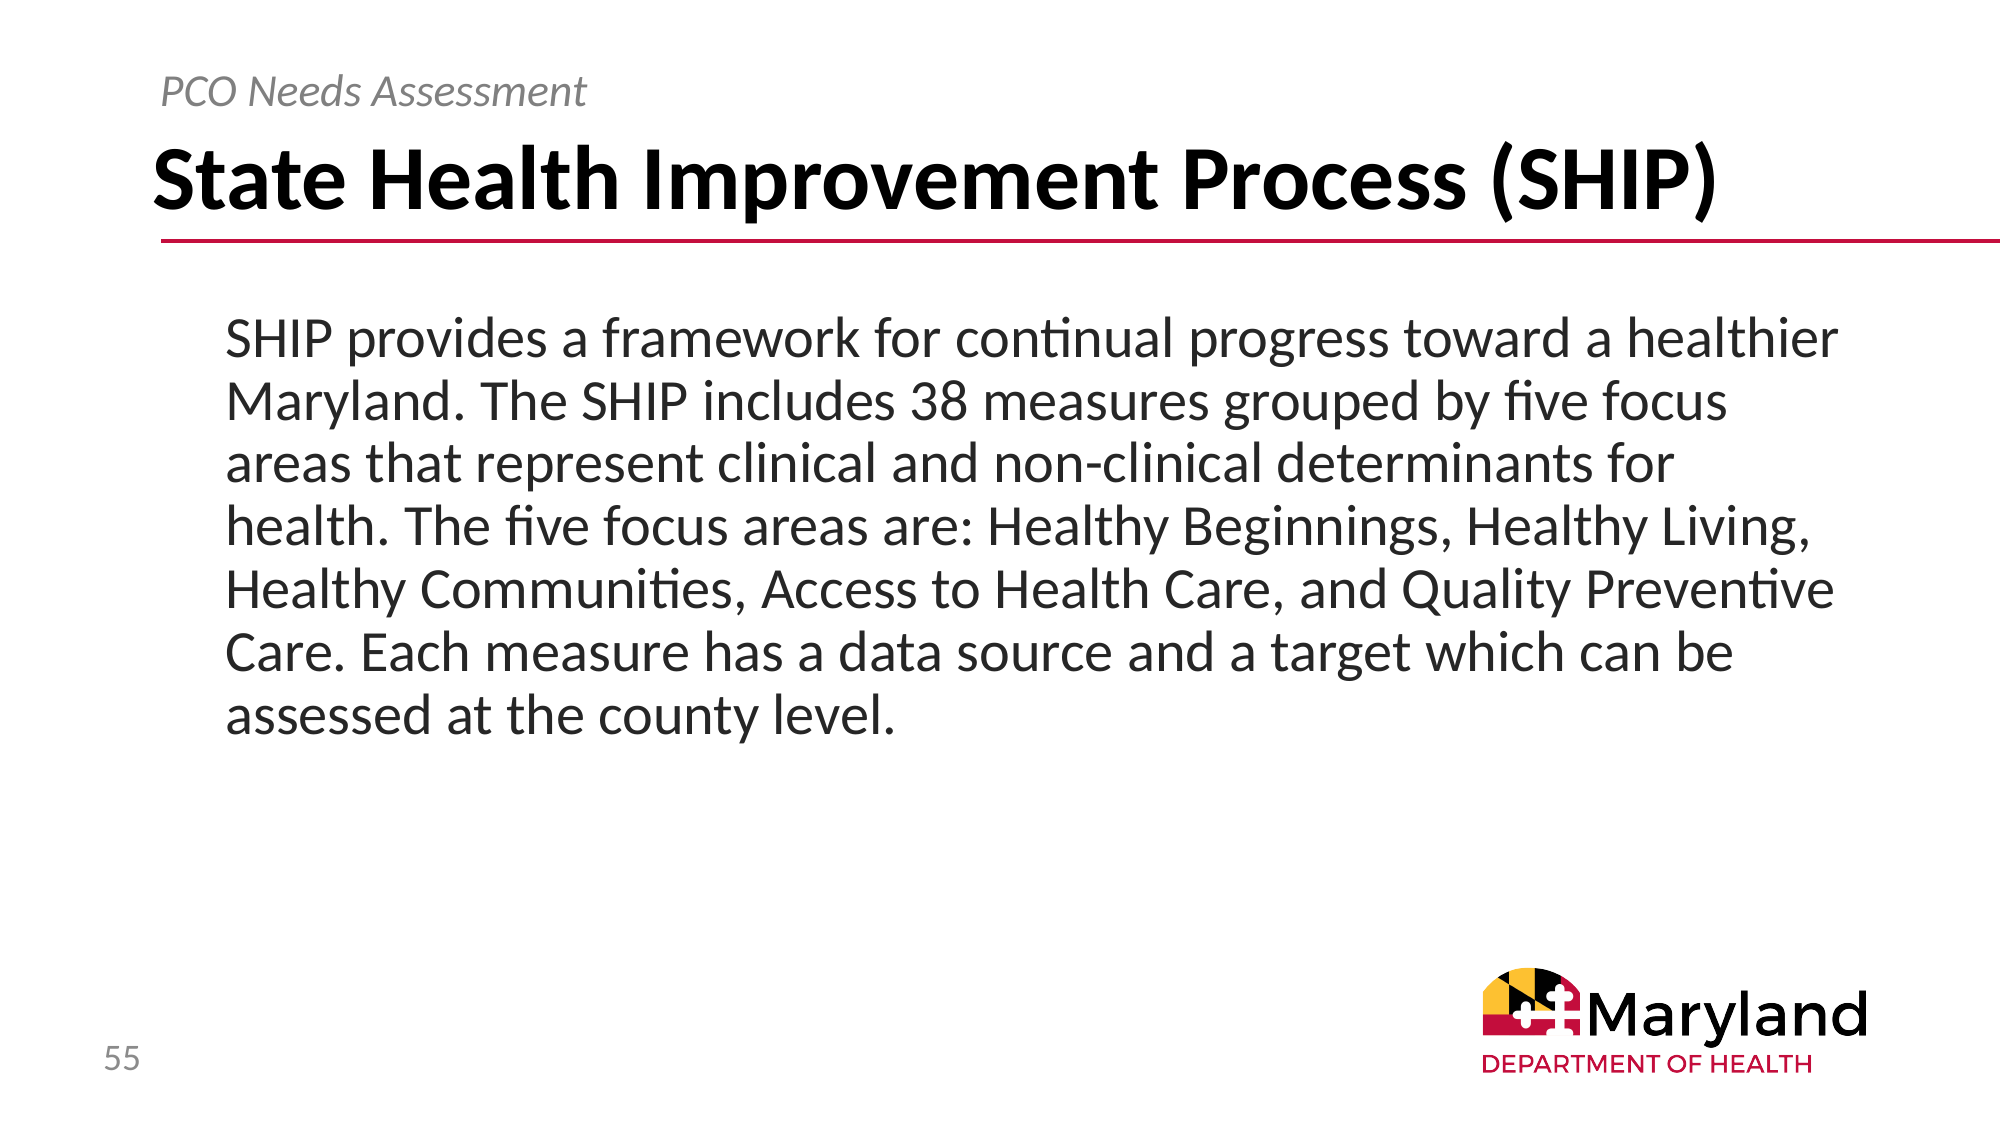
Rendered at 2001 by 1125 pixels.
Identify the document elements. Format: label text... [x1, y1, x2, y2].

list SHIP provides a framework for continual progress toward a healthier Maryland. The SHIP includes 38 measures grouped by five focus areas that represent clinical and non-clinical determinants for health. The five focus areas are: Healthy Beginnings, Healthy Living, Healthy Communities, Access to Health Care, and Quality Preventive Care. Each measure has a data source and a target which can be assessed at the county level. [210, 299, 1863, 1014]
title State Health Improvement Process (SHIP) [137, 97, 1863, 262]
picture [1473, 958, 1866, 1073]
list PCO Needs Assessment [145, 59, 1863, 116]
slide_number 55 [88, 1025, 178, 1086]
